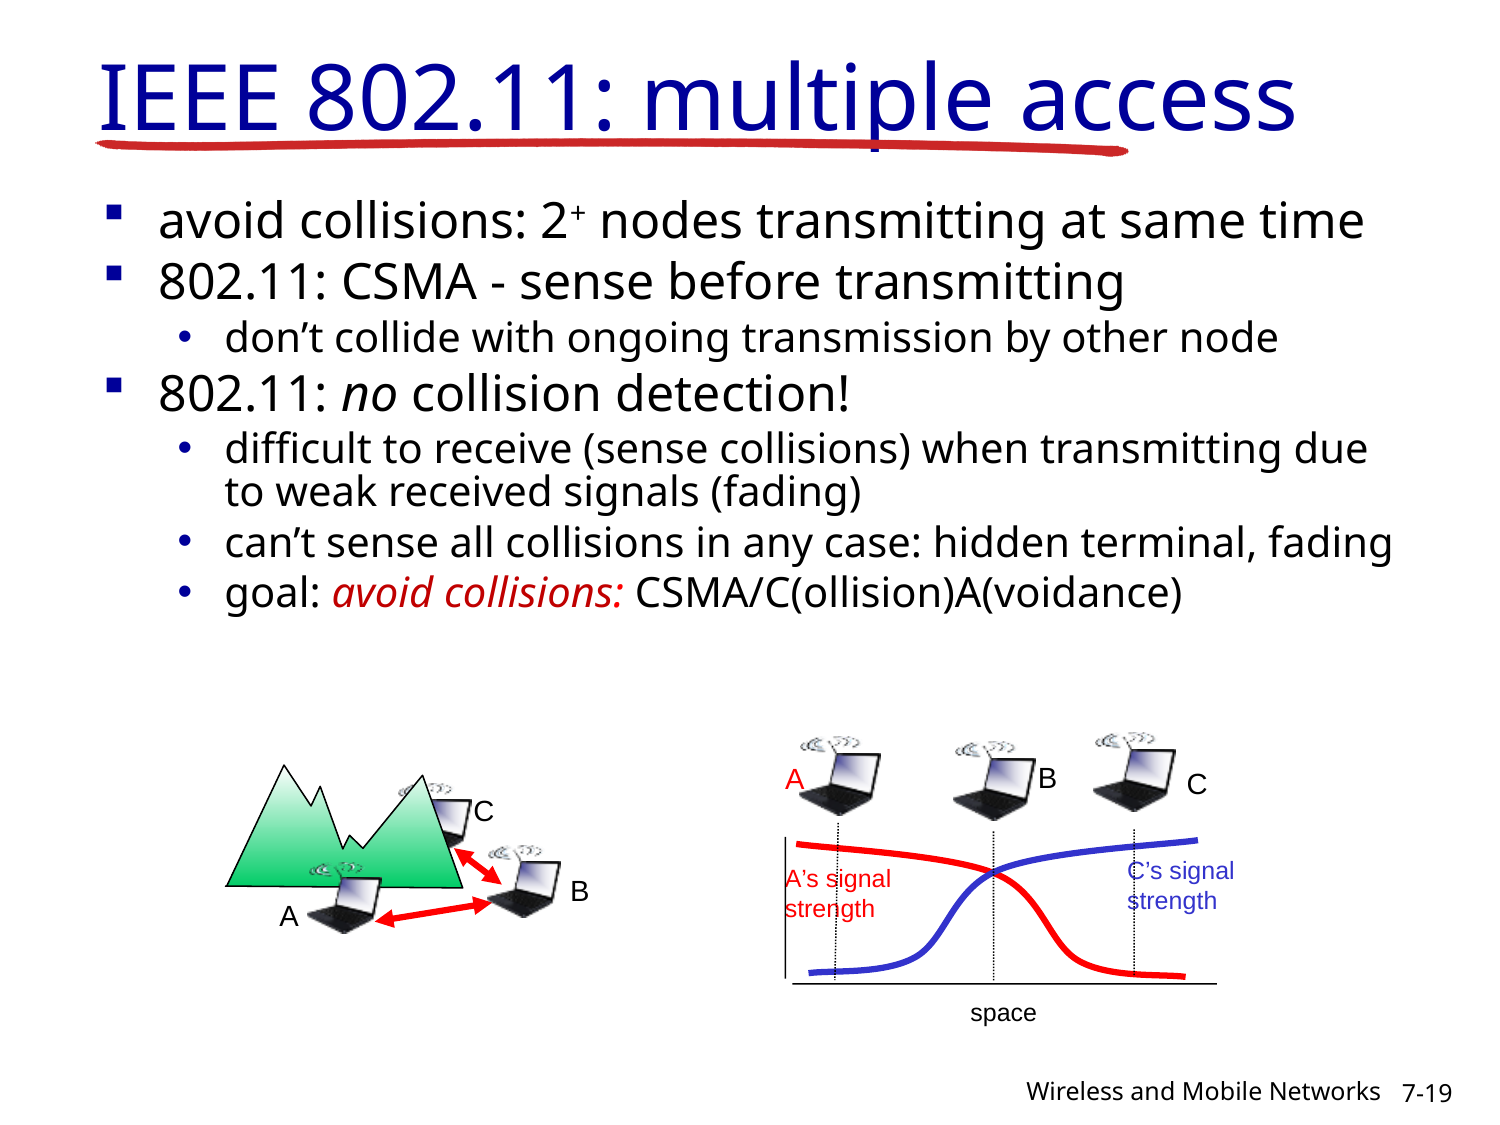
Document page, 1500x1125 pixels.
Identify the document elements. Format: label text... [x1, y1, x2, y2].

slide_number 7-19 [1387, 1069, 1500, 1115]
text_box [224, 764, 599, 935]
footer Wireless and Mobile Networks [960, 1067, 1404, 1110]
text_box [774, 731, 1237, 985]
list avoid collisions: 2+ nodes transmitting at same time 802.11: CSMA - sense before transmitting don’t collide with ongoing transmission by other node 802.11: no collision detection! difficult to receive (sense collisions) when transmitting due to weak received signals (fading) can’t sense all collisions in any case: hidden terminal, fading goal: avoid collisions: CSMA/C(ollision)A(voidance) [87, 190, 1431, 953]
picture [90, 133, 1142, 163]
text_box space [955, 992, 1053, 1035]
title IEEE 802.11: multiple access [83, 0, 1359, 188]
